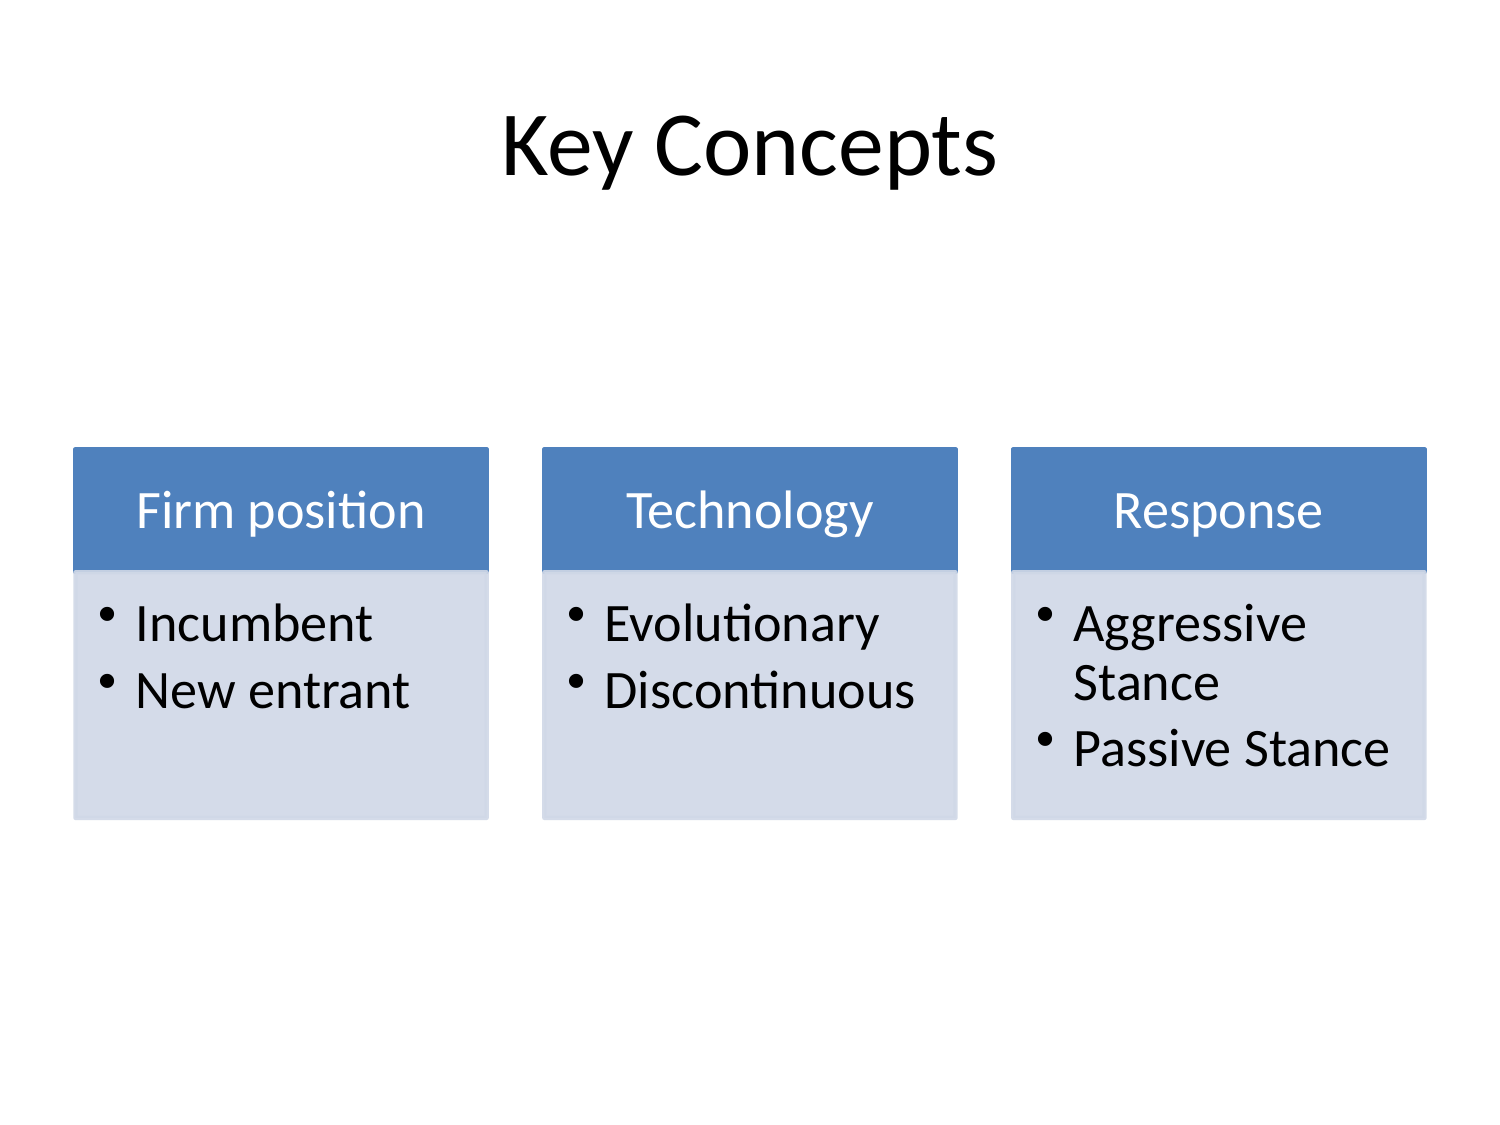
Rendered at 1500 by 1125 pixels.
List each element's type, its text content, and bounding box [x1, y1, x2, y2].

title Key Concepts [75, 45, 1425, 233]
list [74, 262, 1426, 1006]
